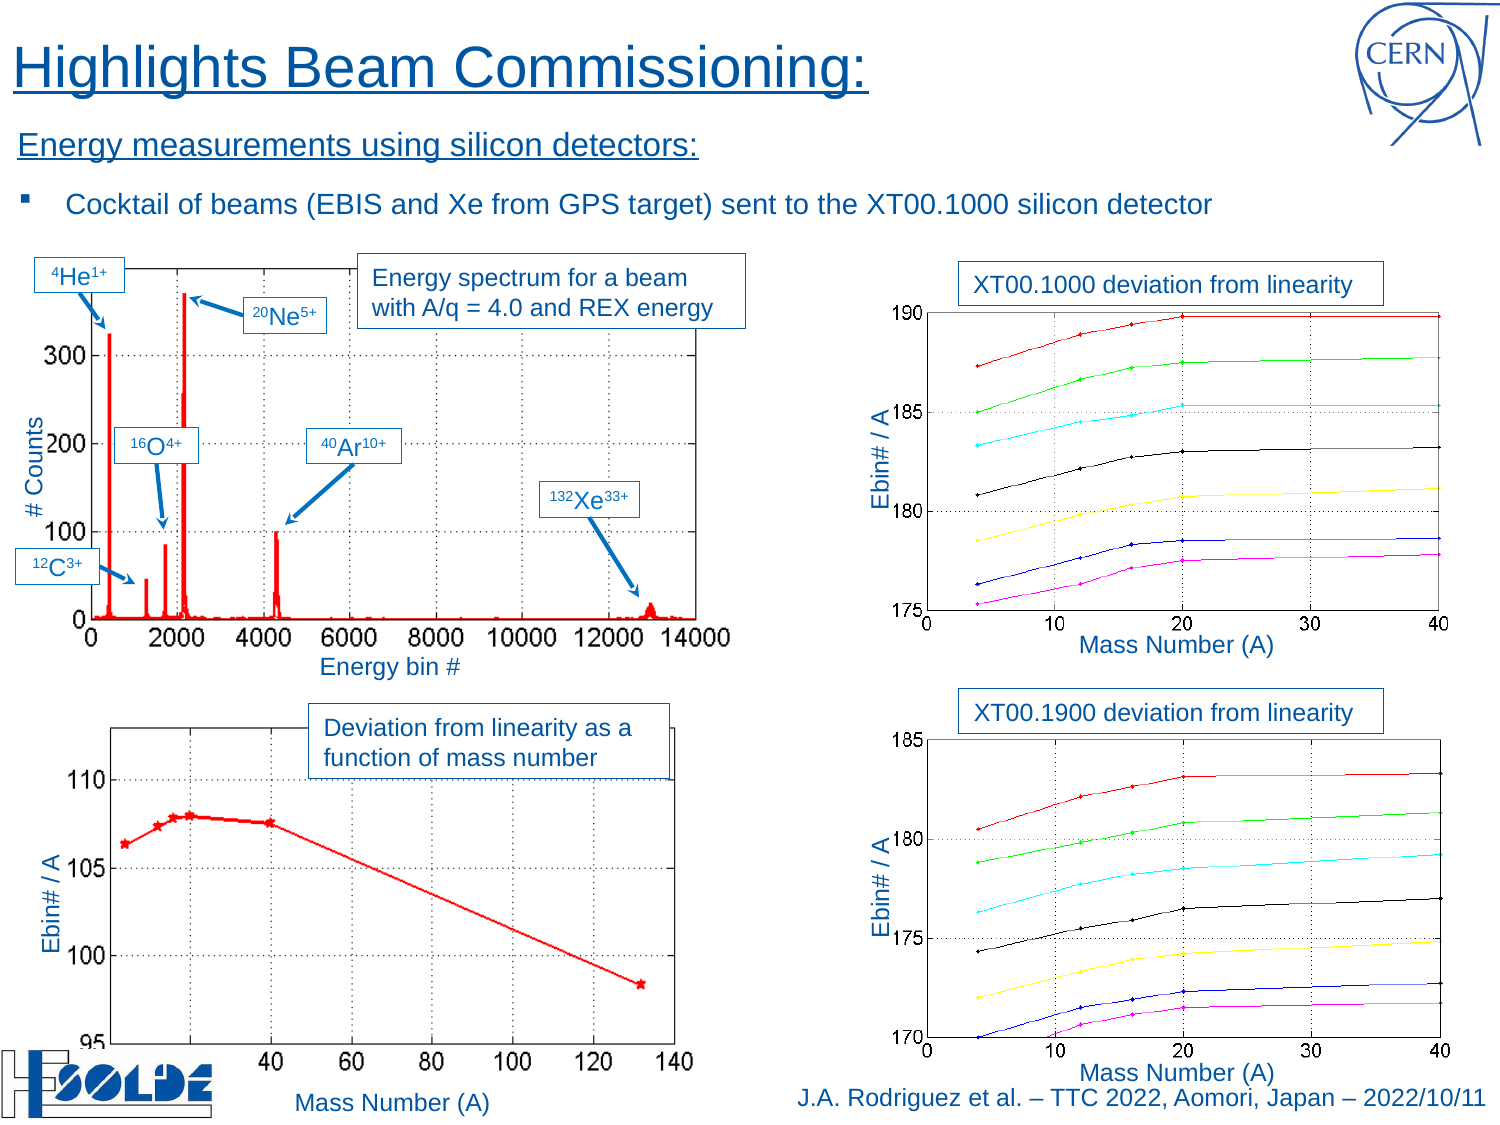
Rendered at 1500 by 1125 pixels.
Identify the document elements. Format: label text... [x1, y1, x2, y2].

text_box Energy measurements using silicon detectors: [2, 121, 938, 178]
text_box J.A. Rodriguez et al. – TTC 2022, Aomori, Japan – 2022/10/11 [703, 1074, 1500, 1125]
picture [0, 1049, 213, 1120]
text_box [34, 703, 694, 1125]
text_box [863, 260, 1451, 668]
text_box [15, 236, 746, 689]
text_box Highlights Beam Commissioning: [0, 8, 1345, 121]
picture [1354, 2, 1500, 147]
text_box Cocktail of beams (EBIS and Xe from GPS target) sent to the XT00.1000 silicon detector [3, 178, 1492, 228]
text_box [863, 688, 1451, 1095]
